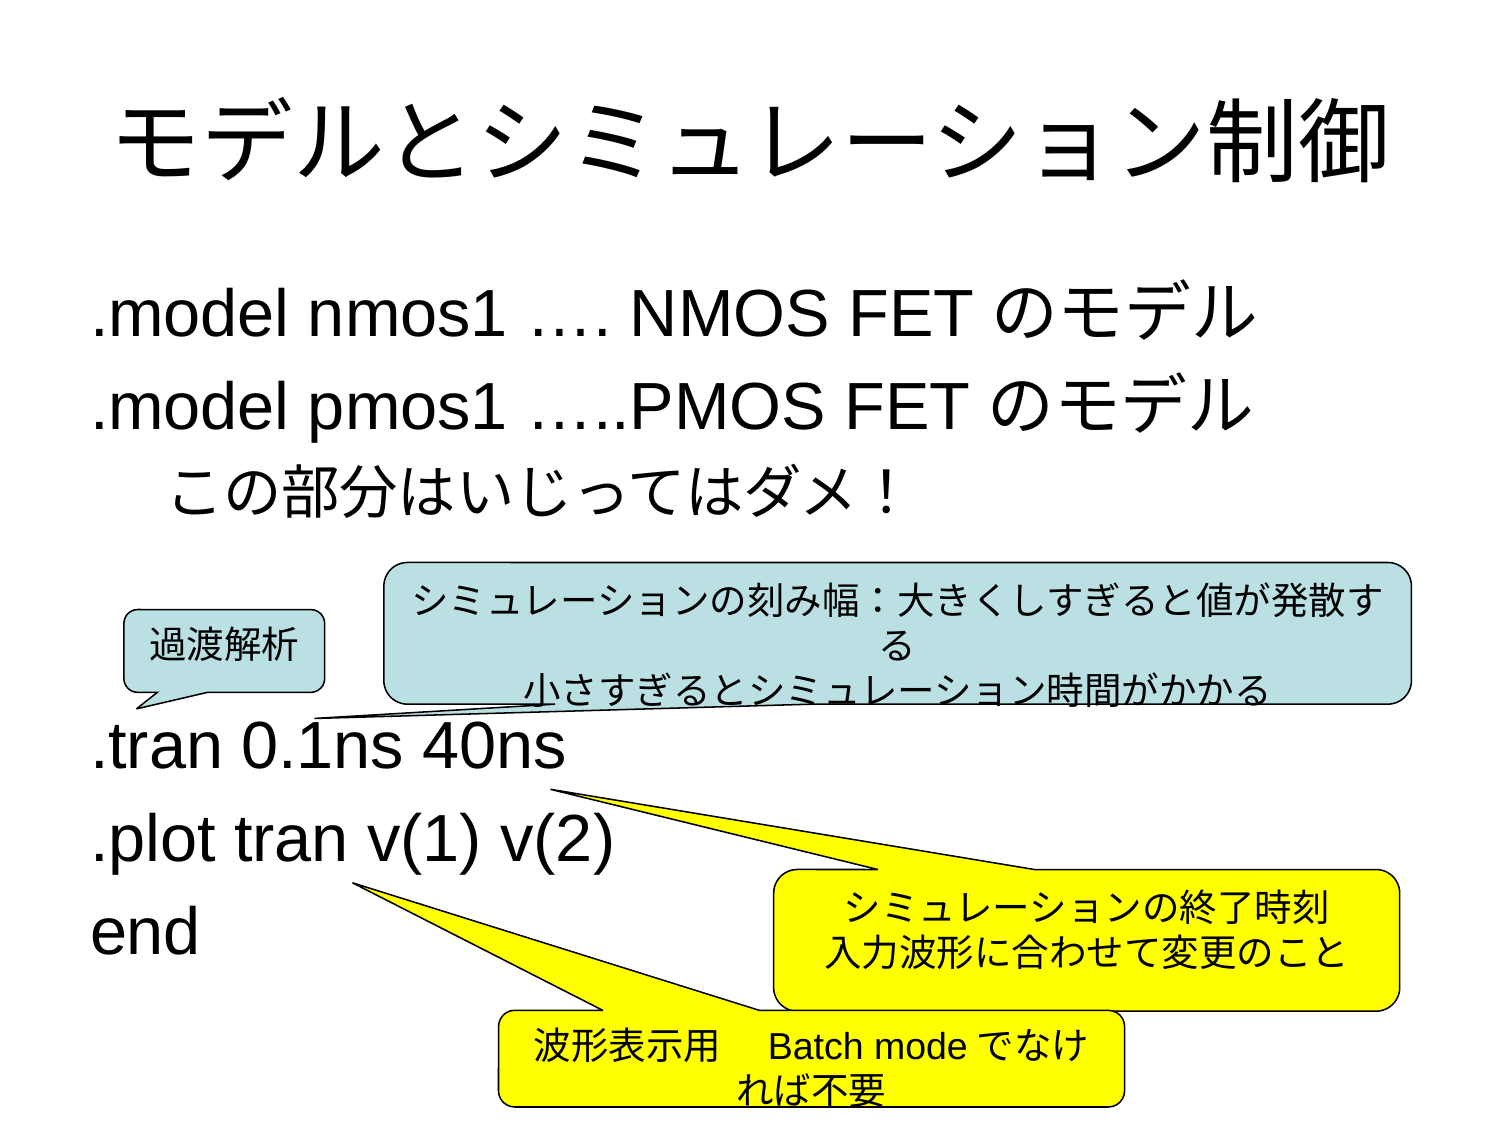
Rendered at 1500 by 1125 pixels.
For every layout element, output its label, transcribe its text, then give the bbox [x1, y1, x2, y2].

text_box シミュレーションの終了時刻 入力波形に合わせて変更のこと [550, 789, 1400, 1012]
text_box 波形表示用 Batch modeでなければ不要 [352, 882, 1125, 1107]
list .model nmos1 …. NMOS FETのモデル .model pmos1 …..PMOS FETのモデル この部分はいじってはダメ！ .tran 0.1ns 40ns .plot tran v(1) v(2) end [75, 262, 1425, 1005]
text_box シミュレーションの刻み幅：大きくしすぎると値が発散する 小さすぎるとシミュレーション時間がかかる [314, 562, 1412, 719]
text_box 過渡解析 [123, 609, 325, 709]
title モデルとシミュレーション制御 [75, 45, 1425, 233]
